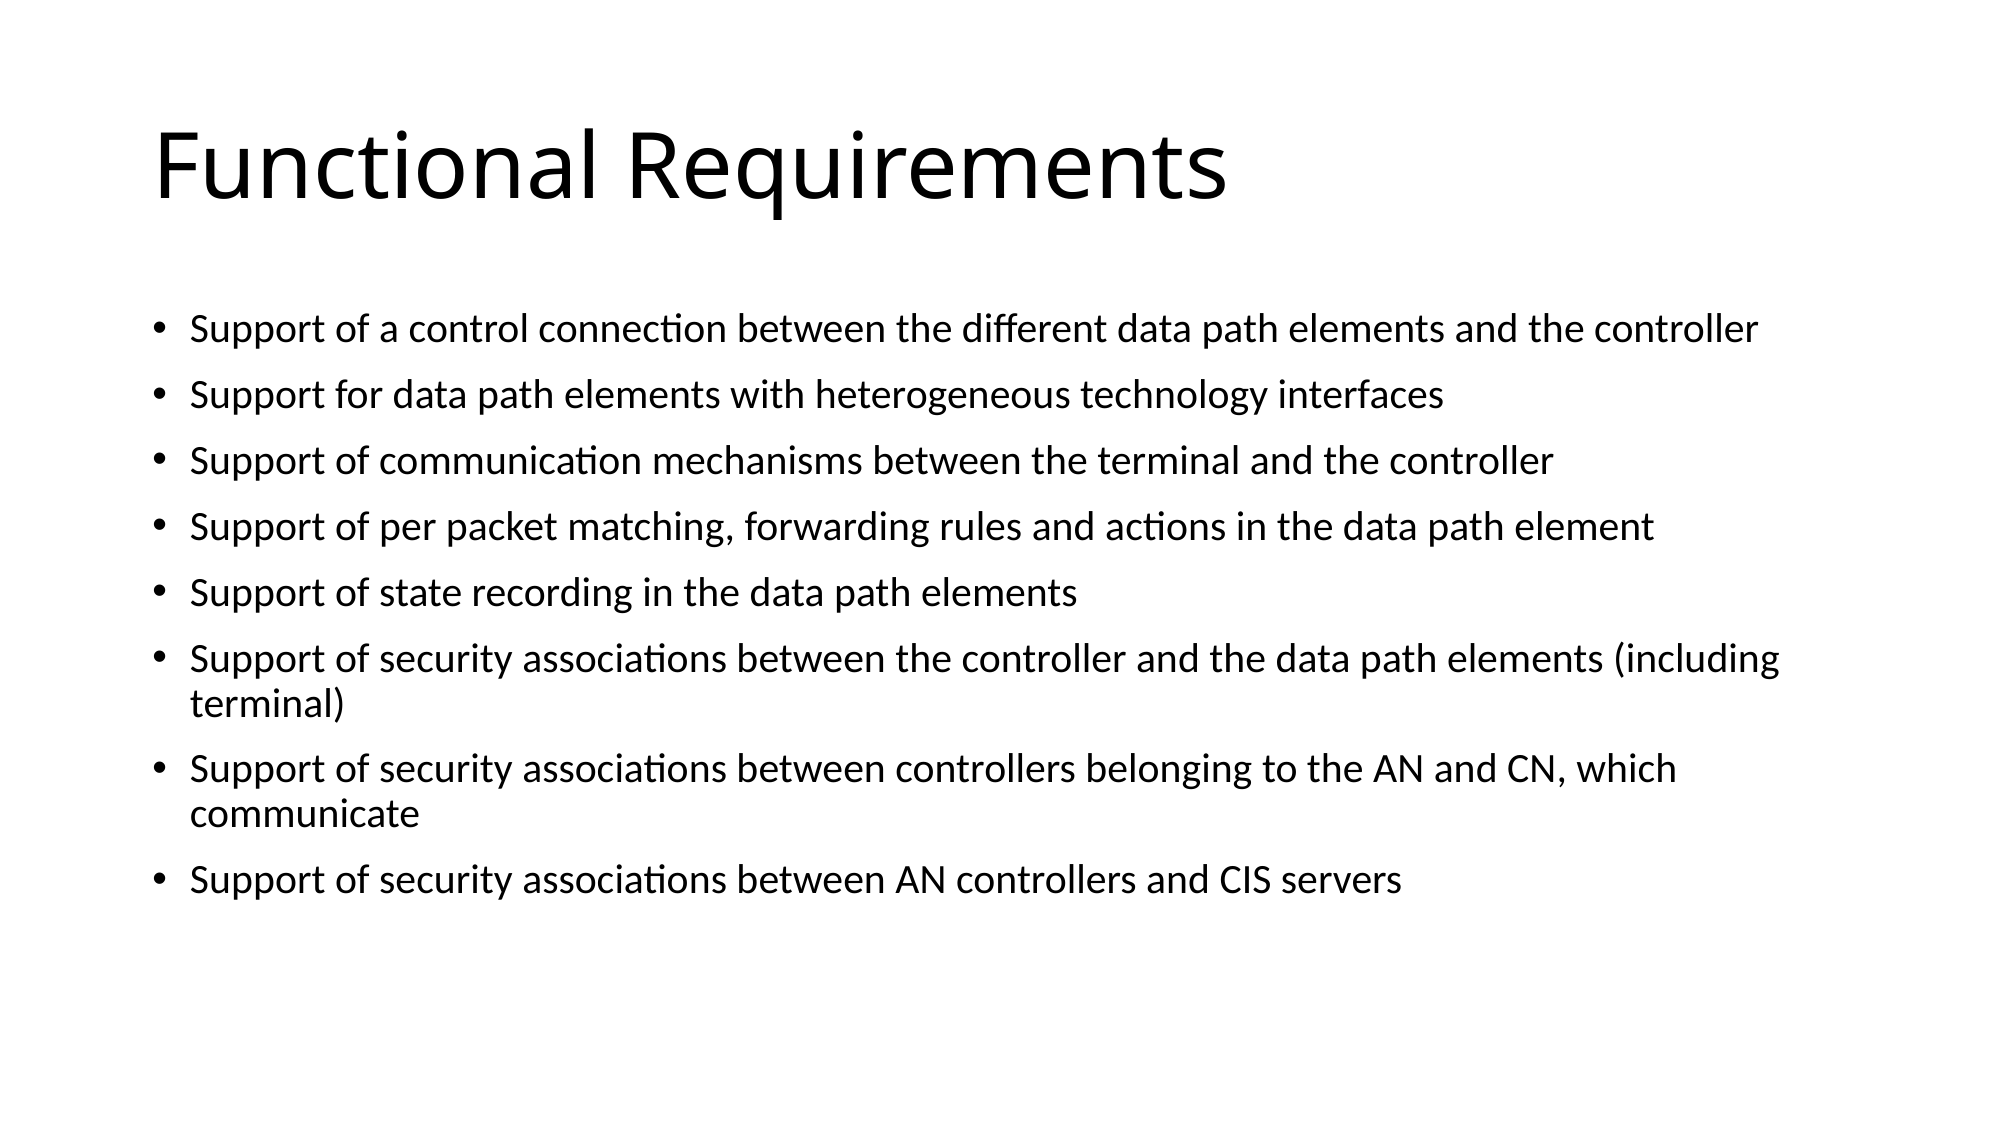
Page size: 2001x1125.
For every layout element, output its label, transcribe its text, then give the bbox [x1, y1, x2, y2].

list Support of a control connection between the different data path elements and the controller Support for data path elements with heterogeneous technology interfaces Support of communication mechanisms between the terminal and the controller Support of per packet matching, forwarding rules and actions in the data path element Support of state recording in the data path elements Support of security associations between the controller and the data path elements (including terminal) Support of security associations between controllers belonging to the AN and CN, which communicate Support of security associations between AN controllers and CIS servers [137, 299, 1863, 1014]
title Functional Requirements [137, 59, 1863, 278]
